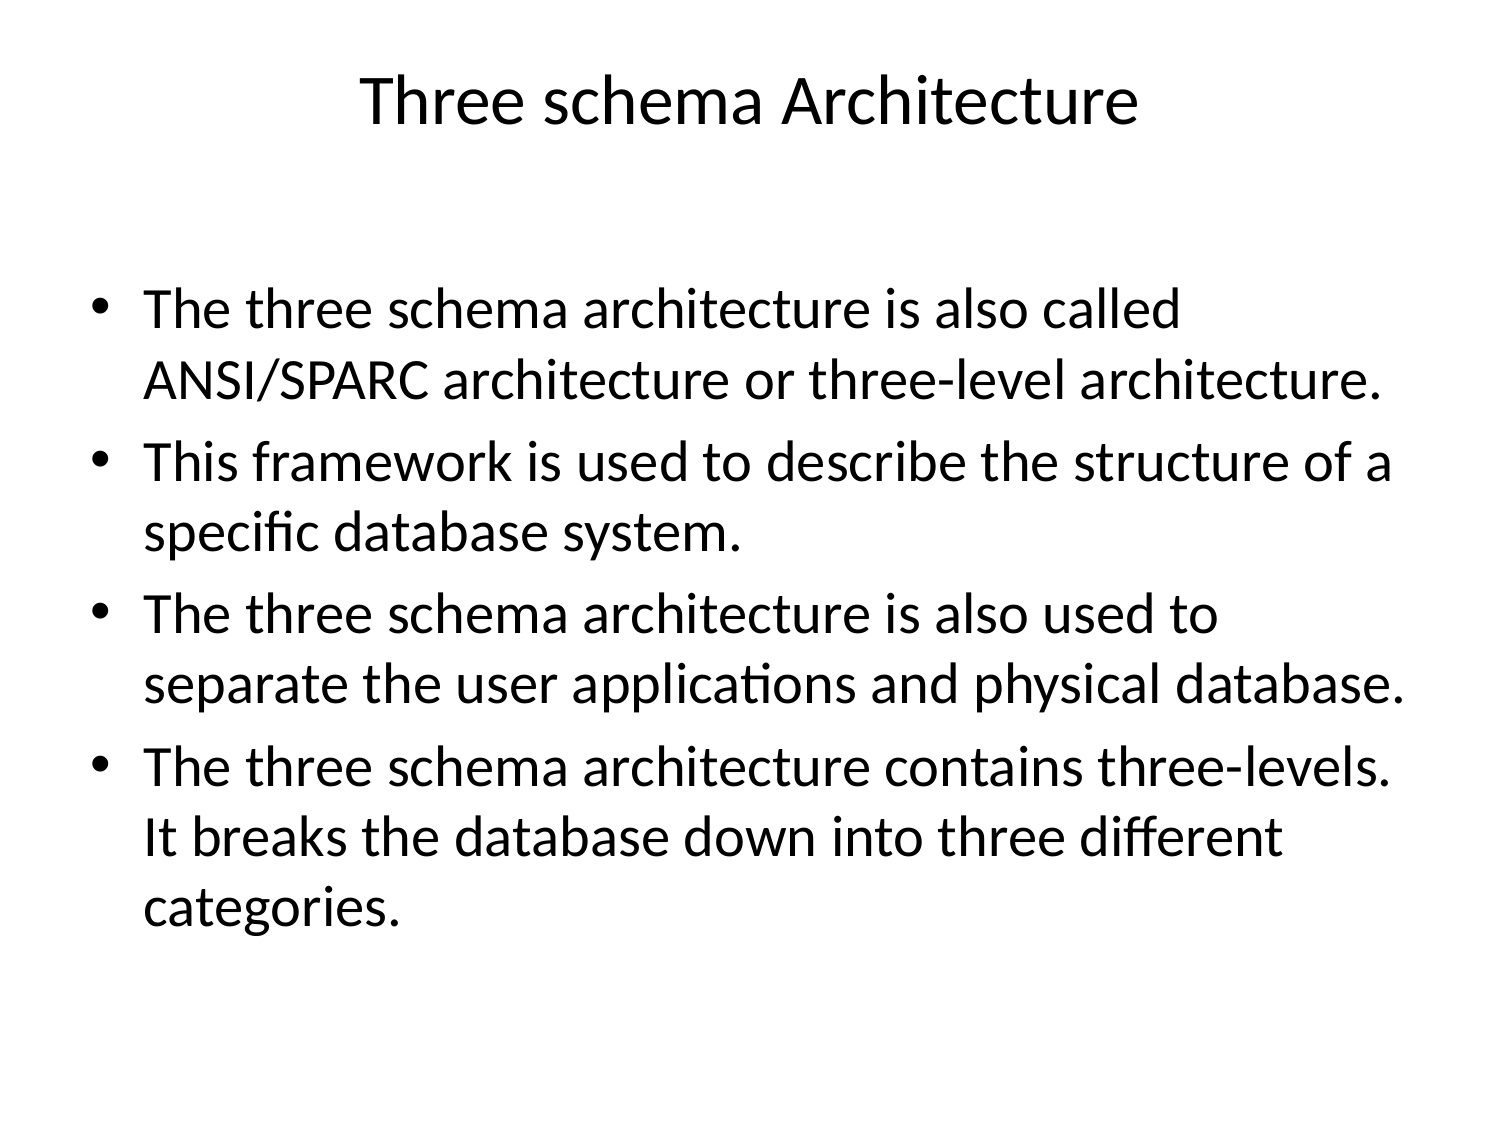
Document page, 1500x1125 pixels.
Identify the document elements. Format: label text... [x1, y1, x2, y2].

list The three schema architecture is also called ANSI/SPARC architecture or three-level architecture. This framework is used to describe the structure of a specific database system. The three schema architecture is also used to separate the user applications and physical database. The three schema architecture contains three-levels. It breaks the database down into three different categories. [75, 262, 1425, 1005]
title Three schema Architecture [75, 45, 1425, 233]
